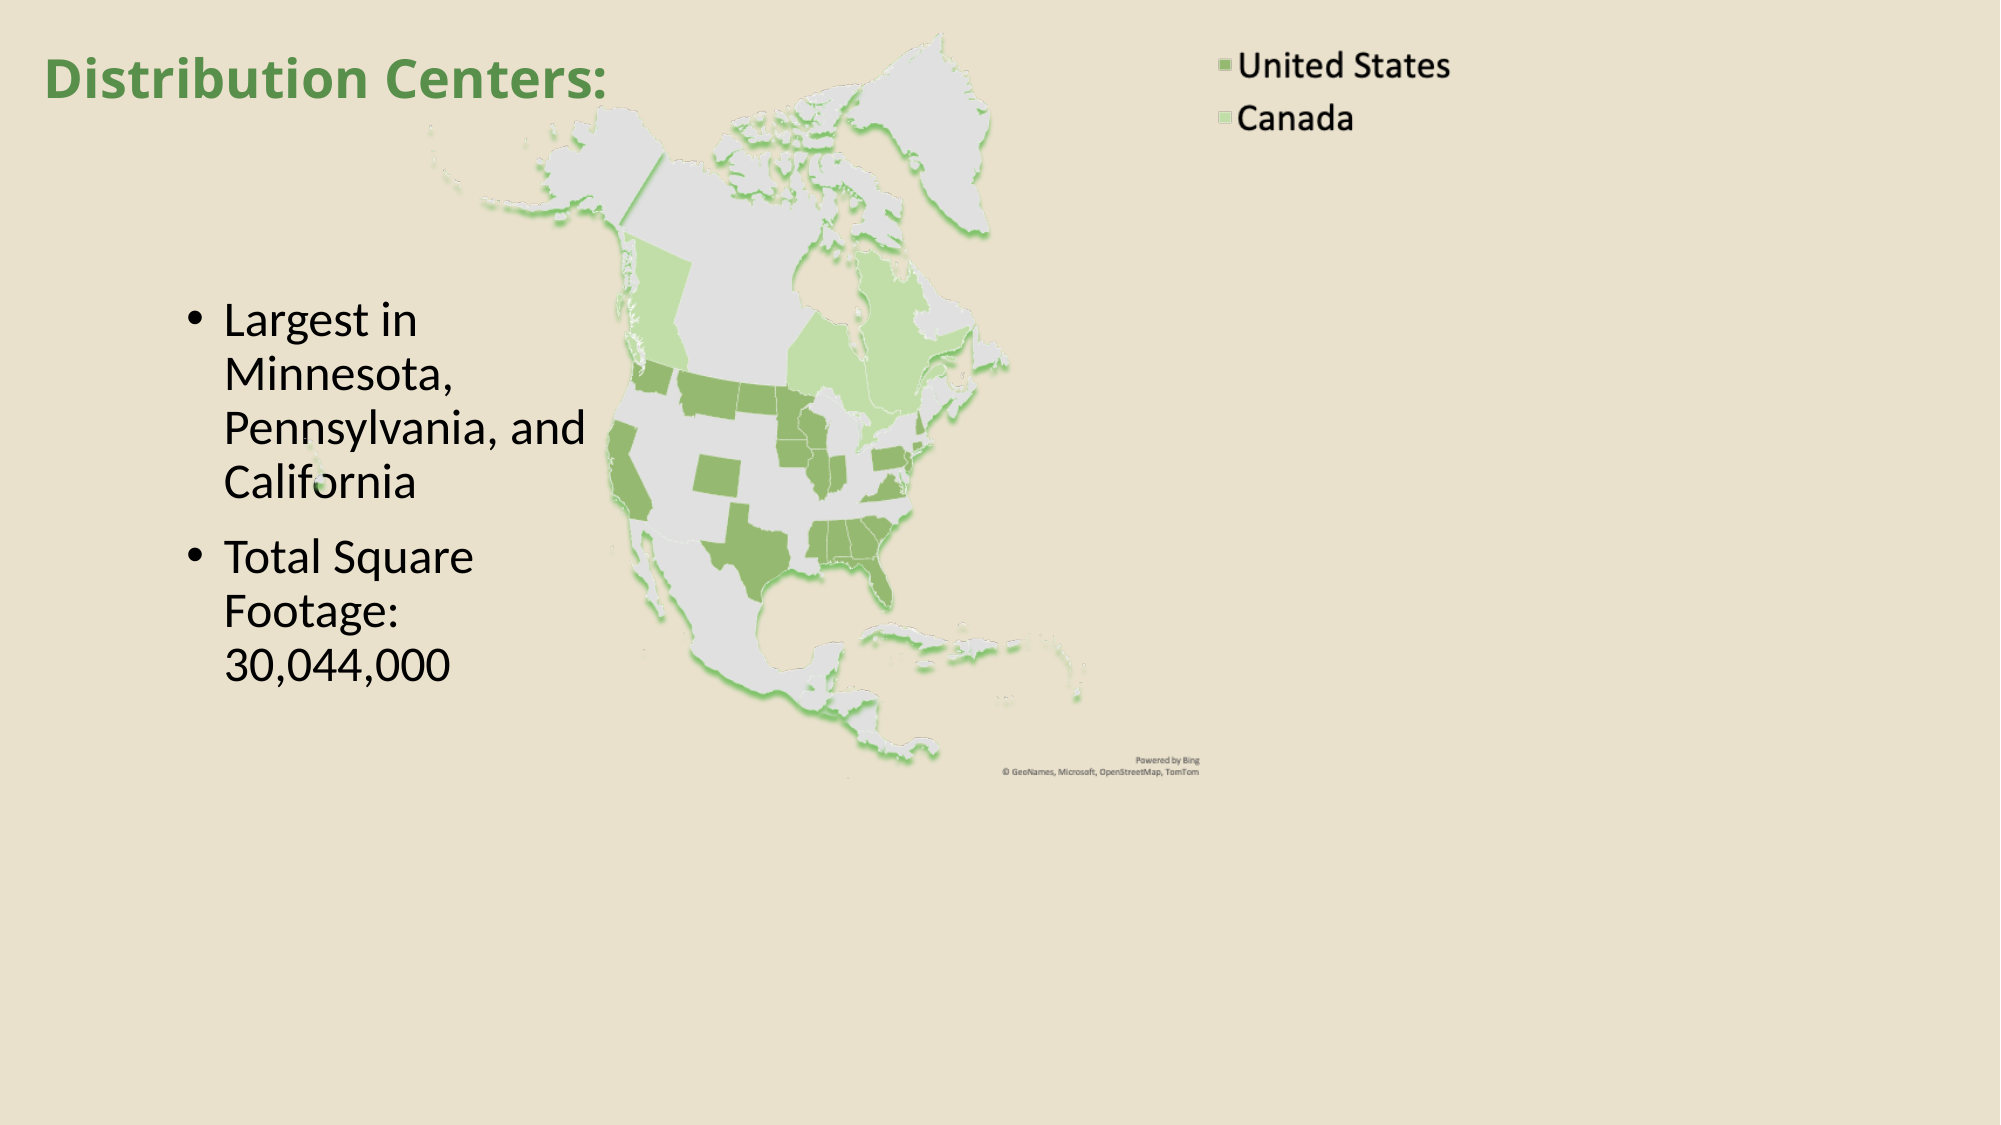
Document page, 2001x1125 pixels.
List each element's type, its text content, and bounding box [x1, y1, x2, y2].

list Largest in Minnesota, Pennsylvania, and California Total Square Footage: 30,044,000 [171, 286, 241, 1000]
picture [241, 32, 1961, 1050]
text_box Distribution Centers: [28, 37, 624, 126]
